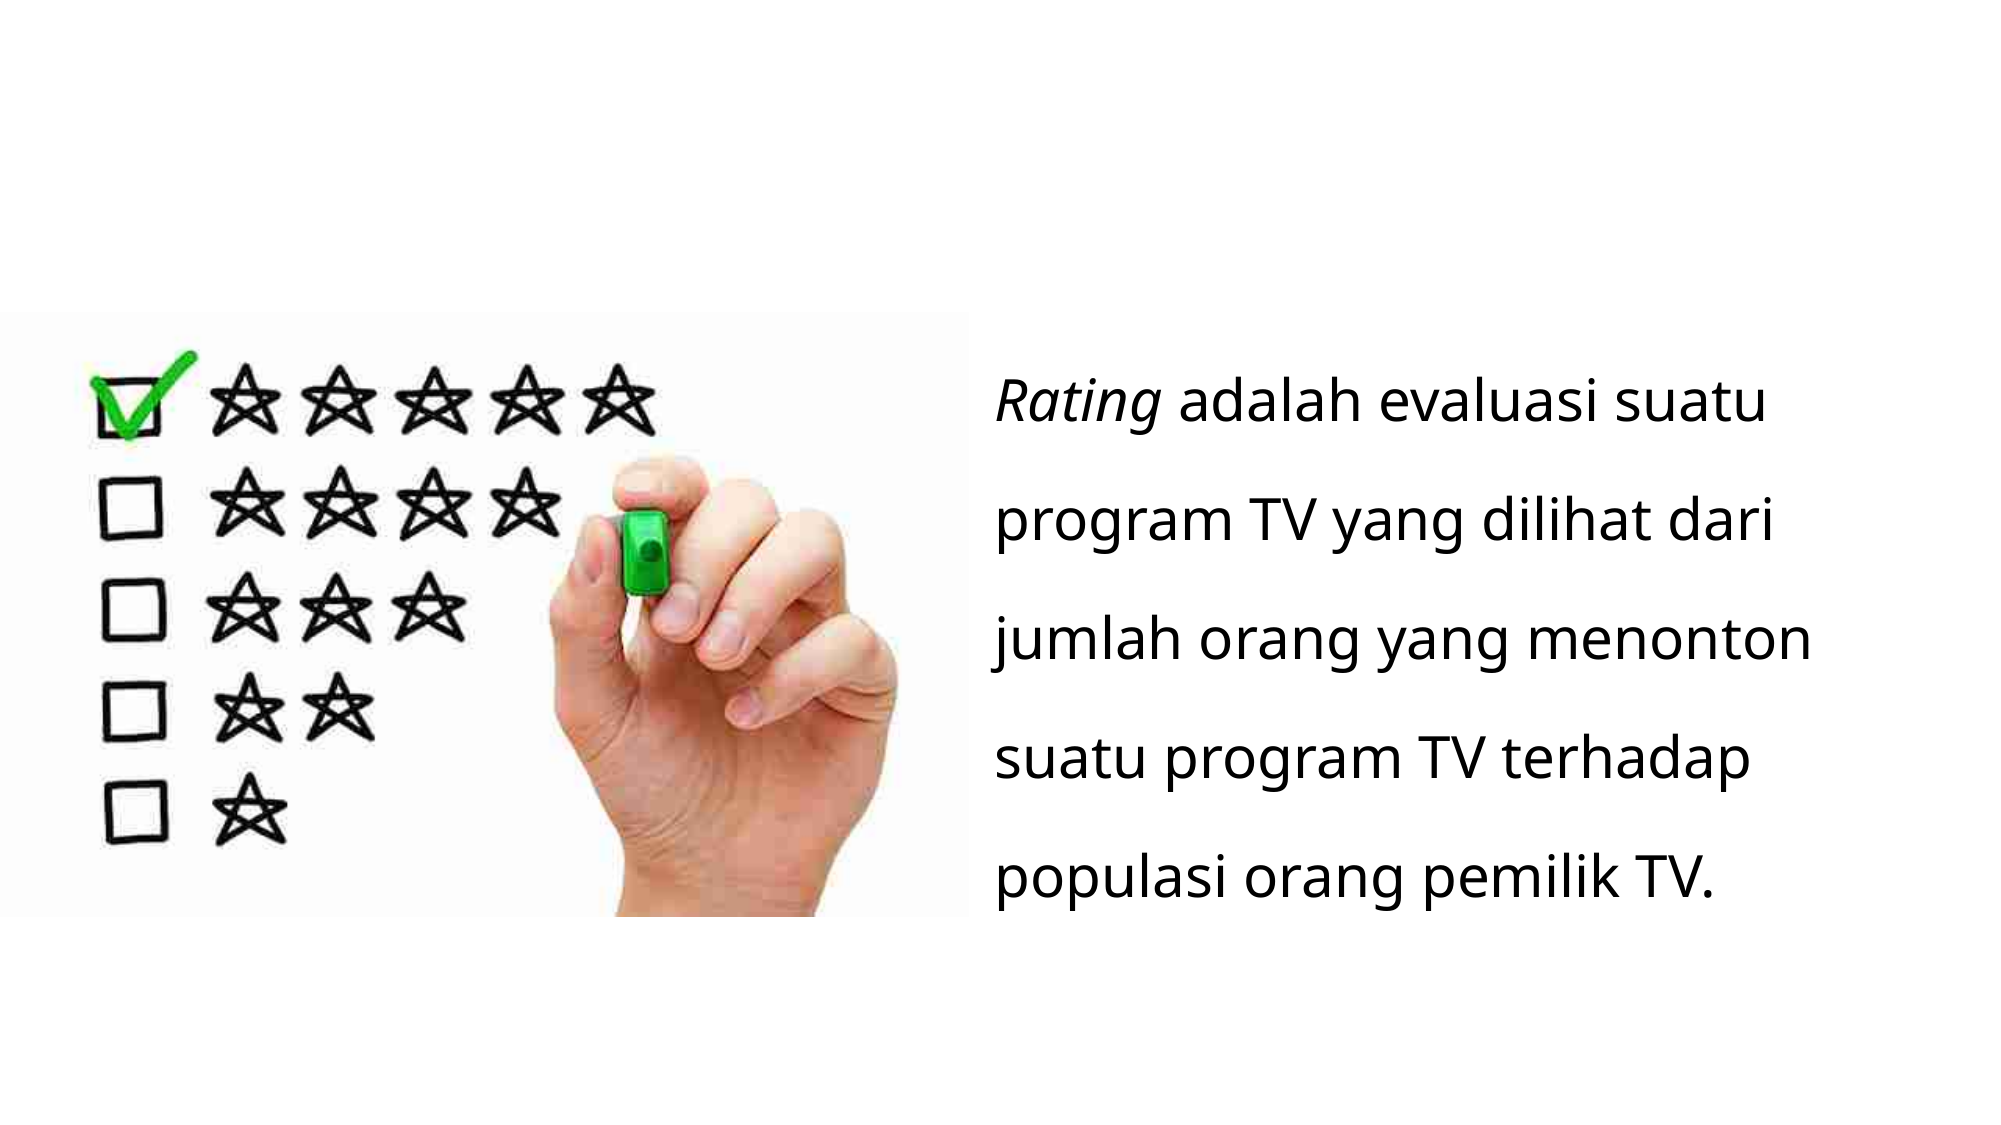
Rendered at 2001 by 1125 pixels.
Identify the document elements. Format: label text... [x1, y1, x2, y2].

picture [0, 311, 969, 918]
list Rating adalah evaluasi suatu program TV yang dilihat dari jumlah orang yang menonton suatu program TV terhadap populasi orang pemilik TV. [987, 312, 1911, 972]
